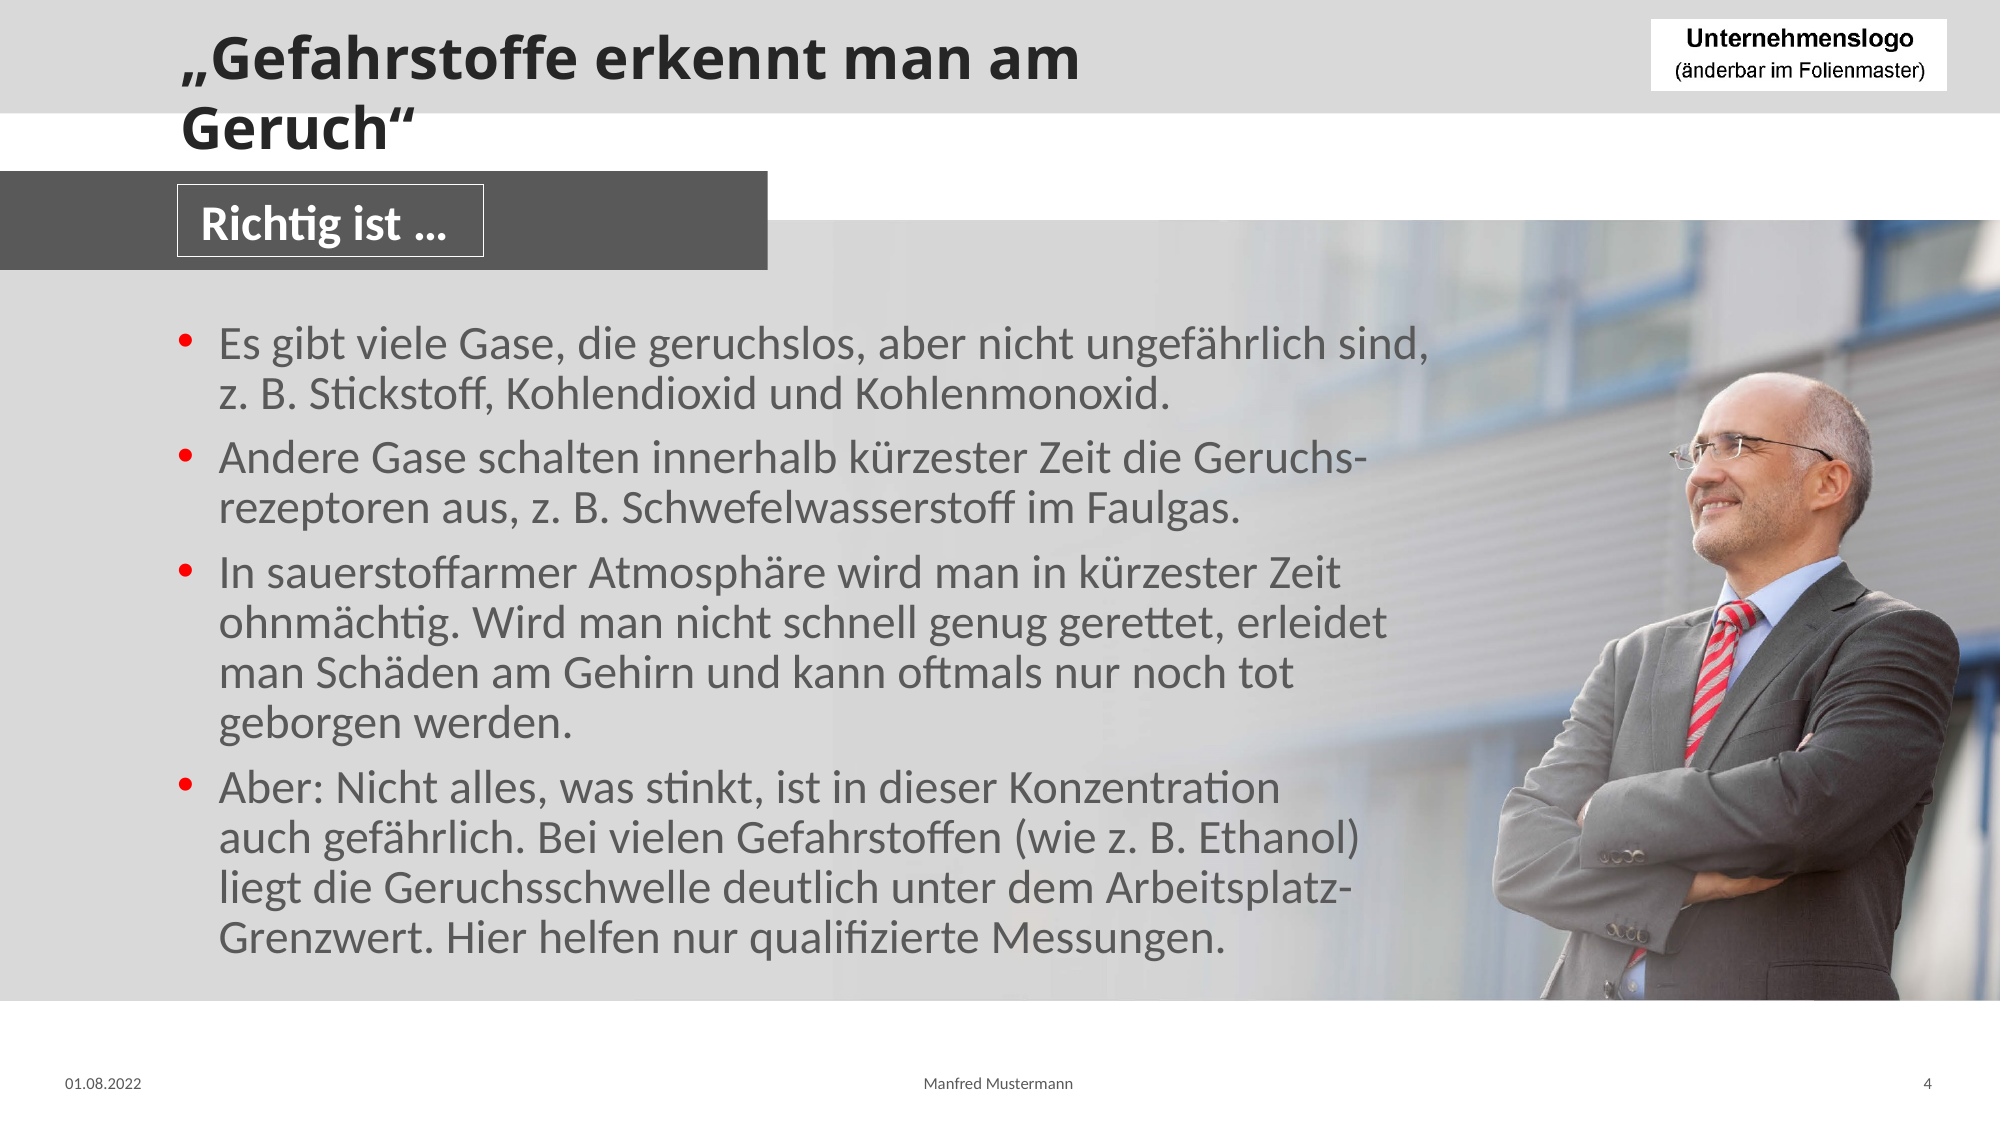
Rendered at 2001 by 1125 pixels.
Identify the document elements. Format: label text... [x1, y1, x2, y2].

text_box „Gefahrstoffe erkennt man am Geruch“ [156, 15, 1228, 168]
picture [1651, 19, 1947, 91]
footer Manfred Mustermann [661, 1065, 1337, 1125]
text_box [0, 170, 769, 220]
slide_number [50, 1065, 501, 1125]
picture [0, 220, 2000, 1001]
slide_number 4 [1496, 1065, 1947, 1125]
text_box Richtig ist … [177, 184, 484, 220]
